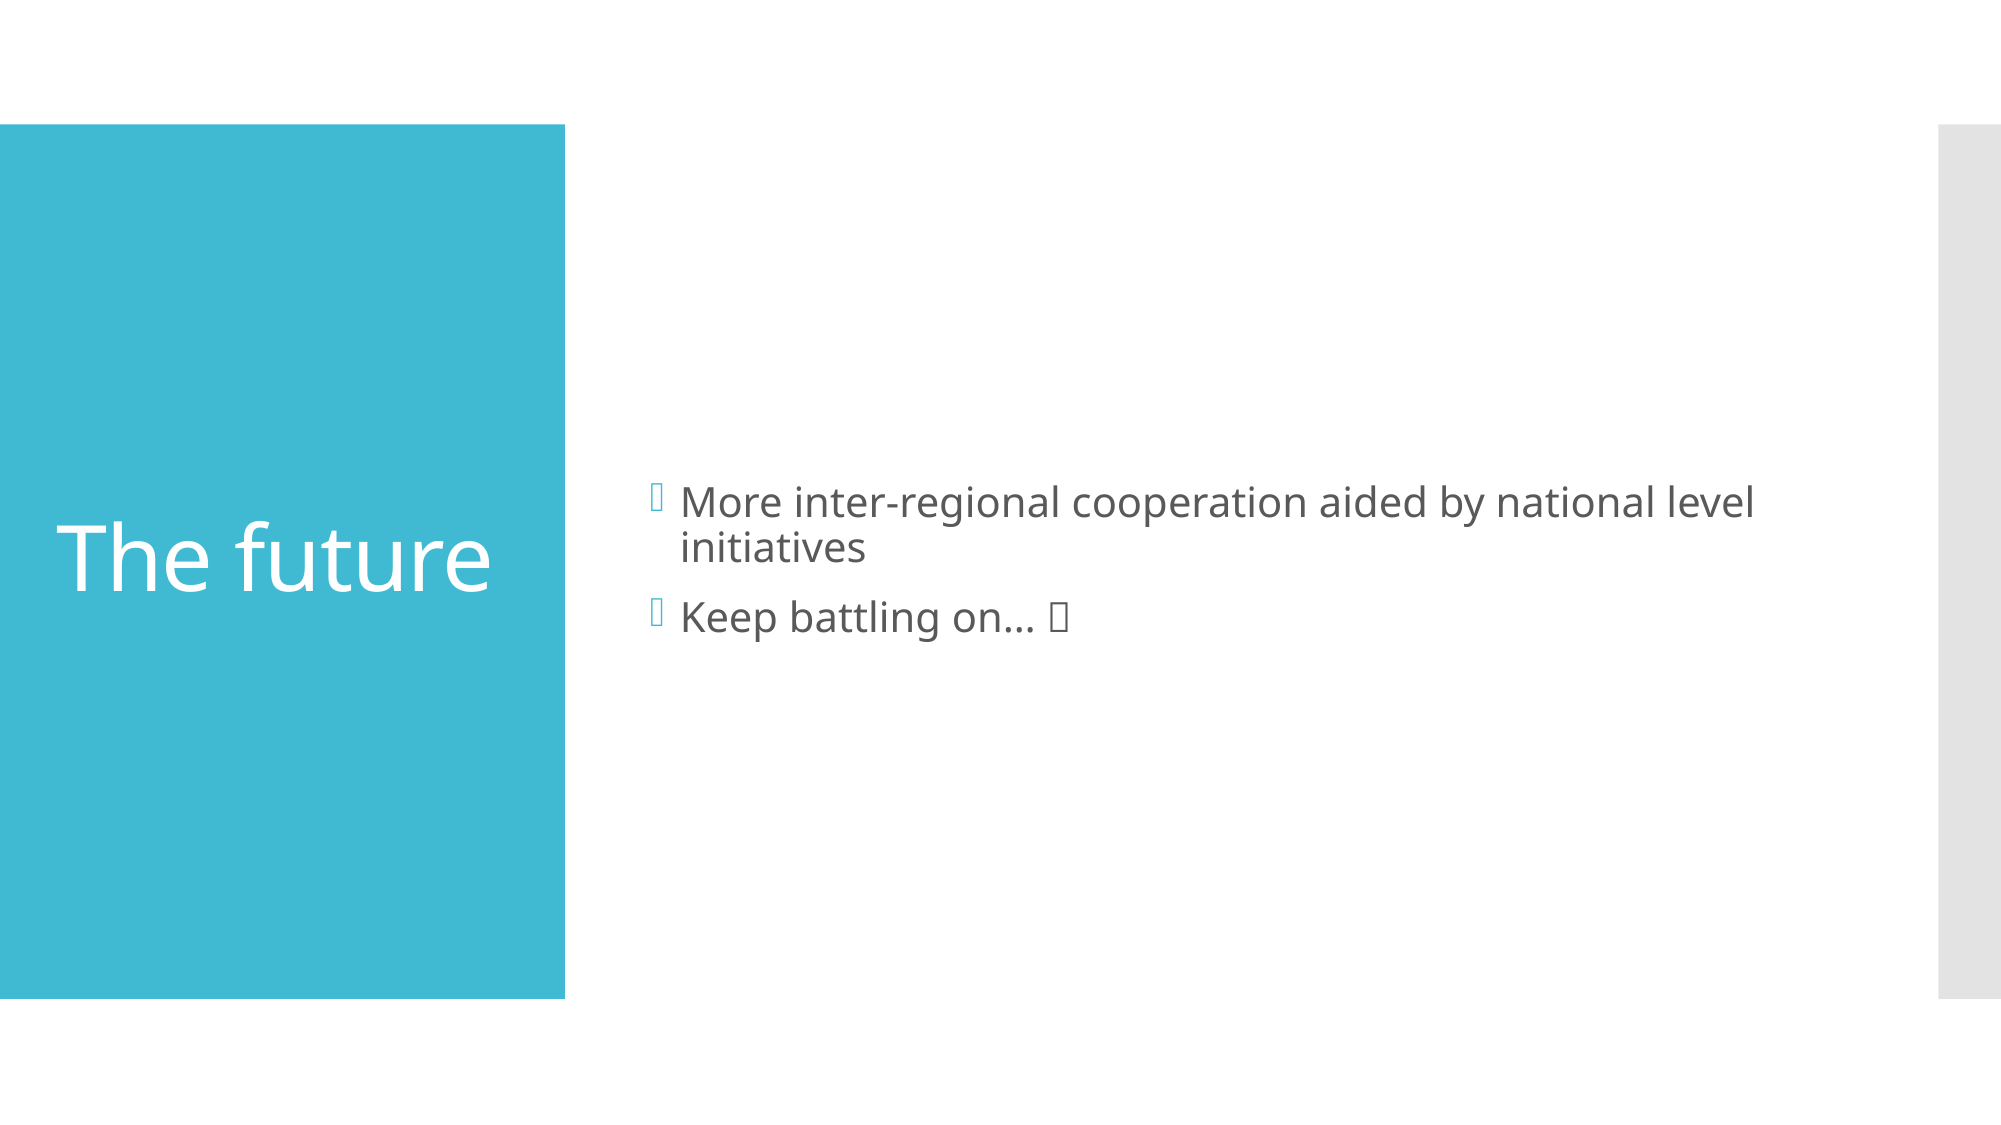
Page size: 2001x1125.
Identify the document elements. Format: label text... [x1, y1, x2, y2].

title The future [41, 184, 525, 940]
list More inter-regional cooperation aided by national level initiatives Keep battling on…  [634, 141, 1835, 982]
